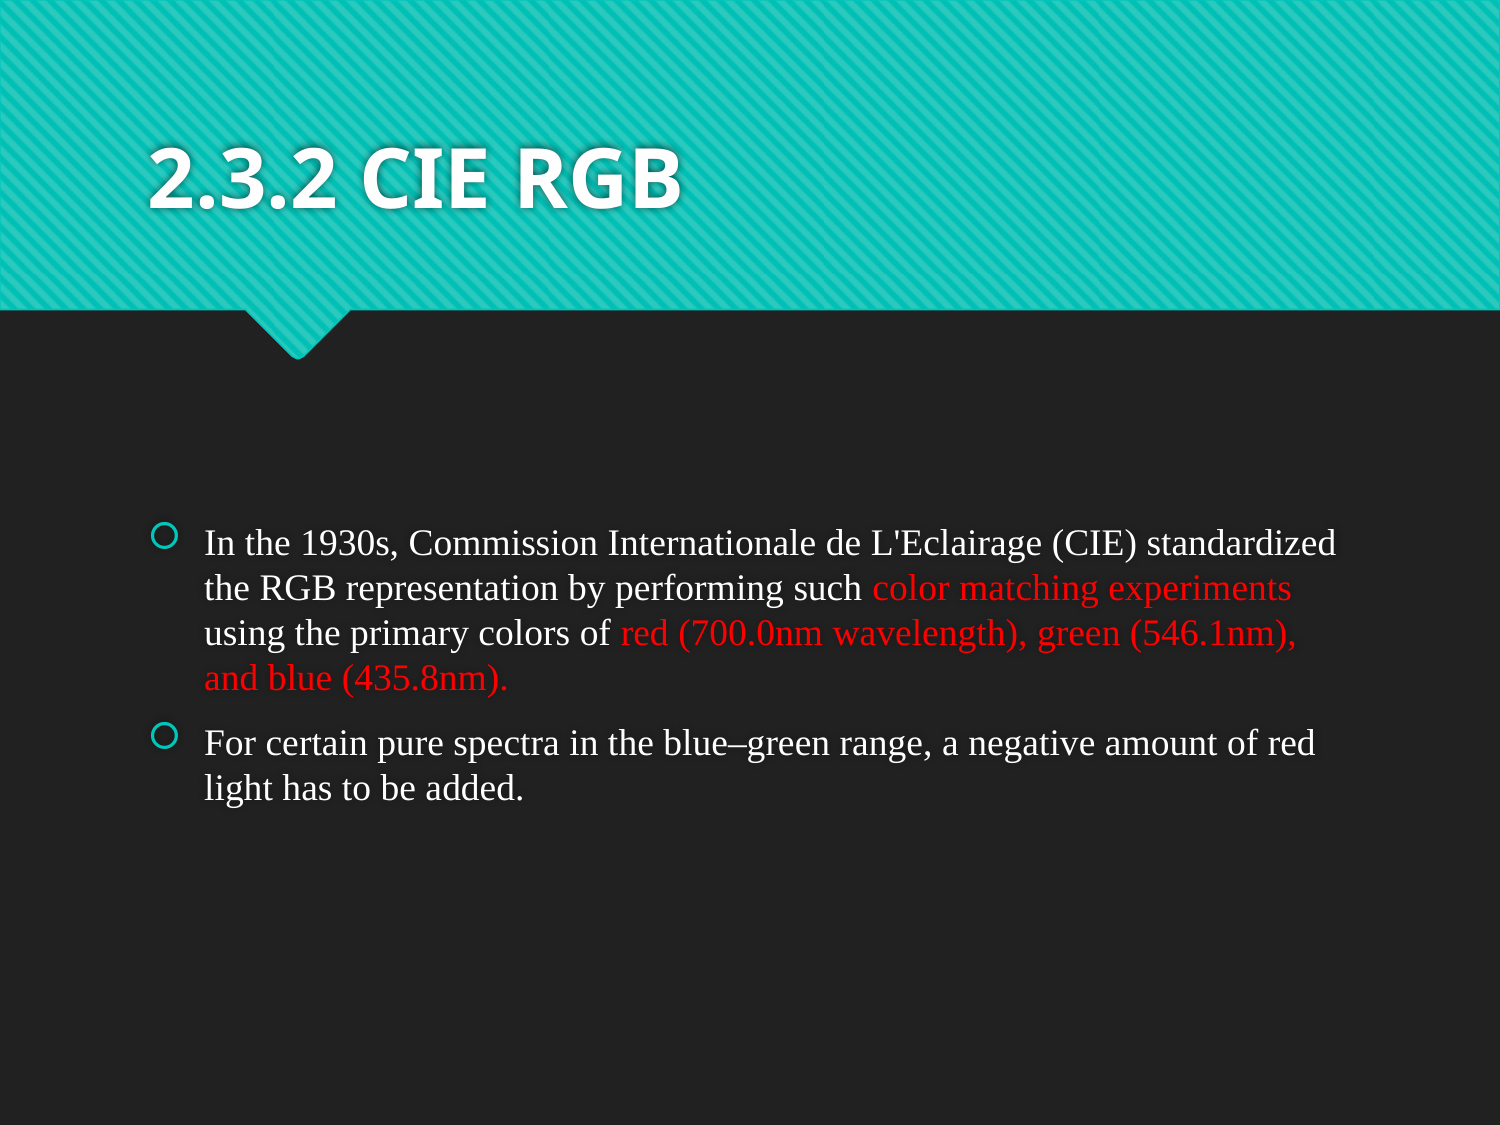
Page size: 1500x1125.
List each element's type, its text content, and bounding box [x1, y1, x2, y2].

list In the 1930s, Commission Internationale de L'Eclairage (CIE) standardized the RGB representation by performing such color matching experiments using the primary colors of red (700.0nm wavelength), green (546.1nm), and blue (435.8nm). For certain pure spectra in the blue–green range, a negative amount of red light has to be added. [132, 364, 1368, 962]
title 2.3.2 CIE RGB [132, 73, 1368, 233]
